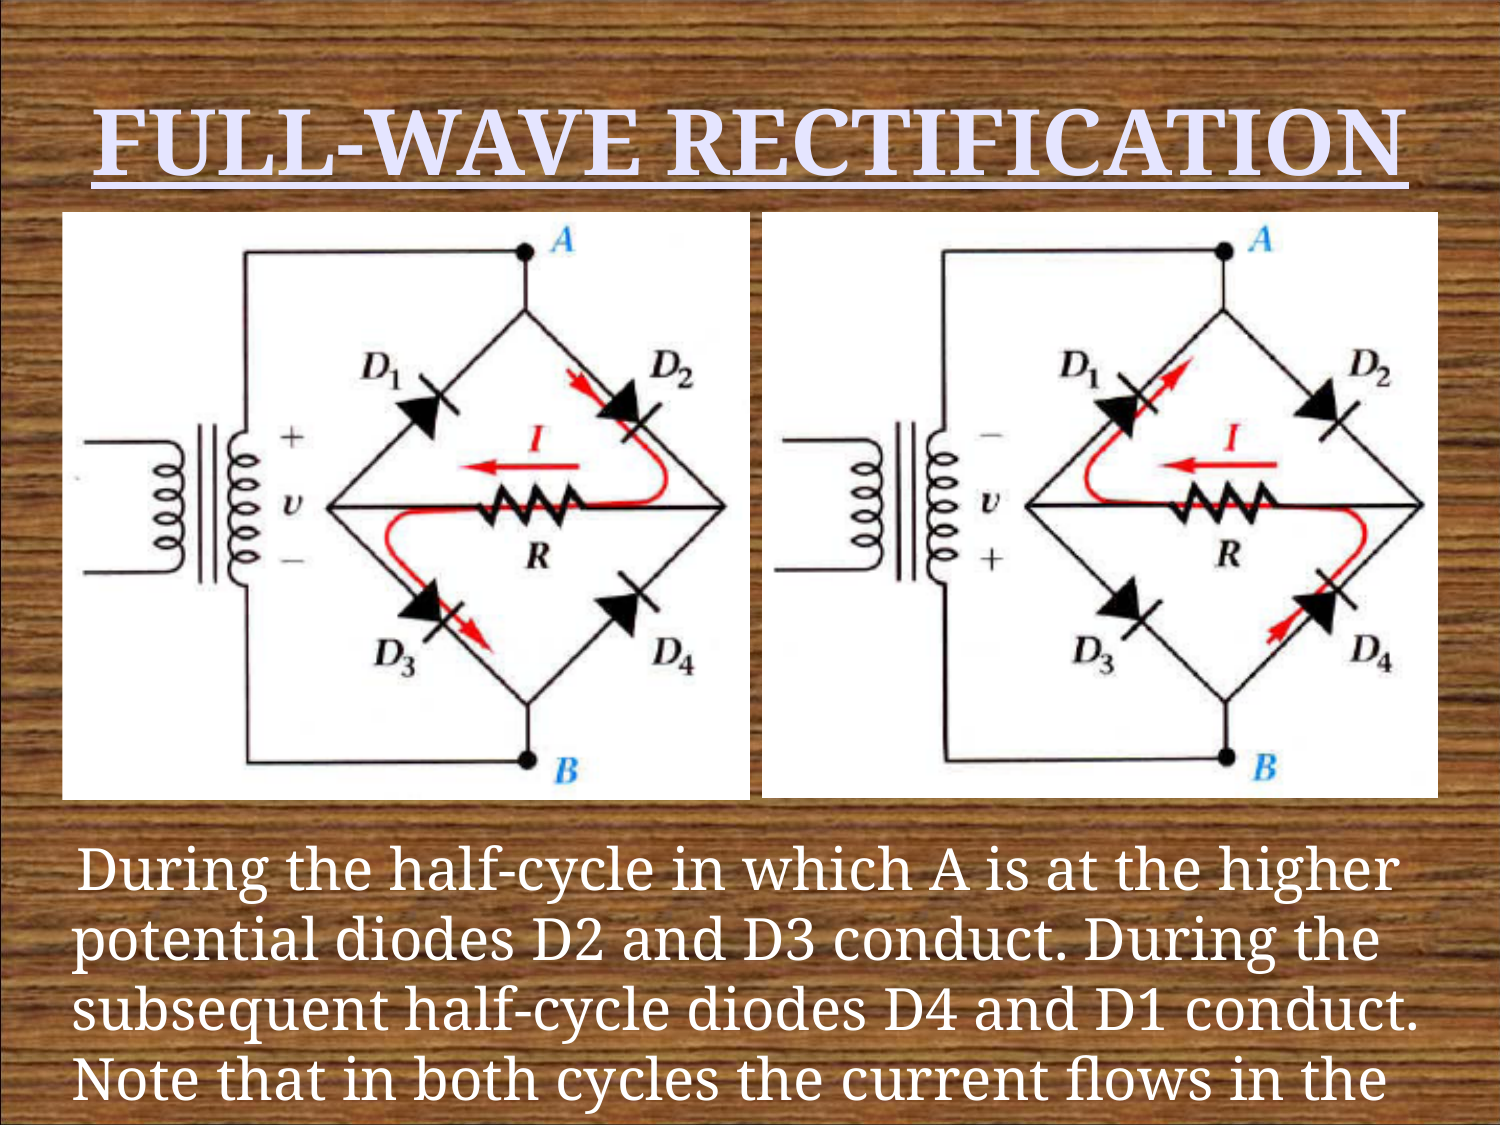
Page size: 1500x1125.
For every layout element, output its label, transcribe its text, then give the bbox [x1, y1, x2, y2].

picture [0, 0, 1500, 824]
list During the half-cycle in which A is at the higher potential diodes D2 and D3 conduct. During the subsequent half-cycle diodes D4 and D1 conduct. Note that in both cycles the current flows in the same direction through resistor R. [0, 824, 1500, 1125]
title FULL-WAVE RECTIFICATION [74, 44, 1426, 233]
